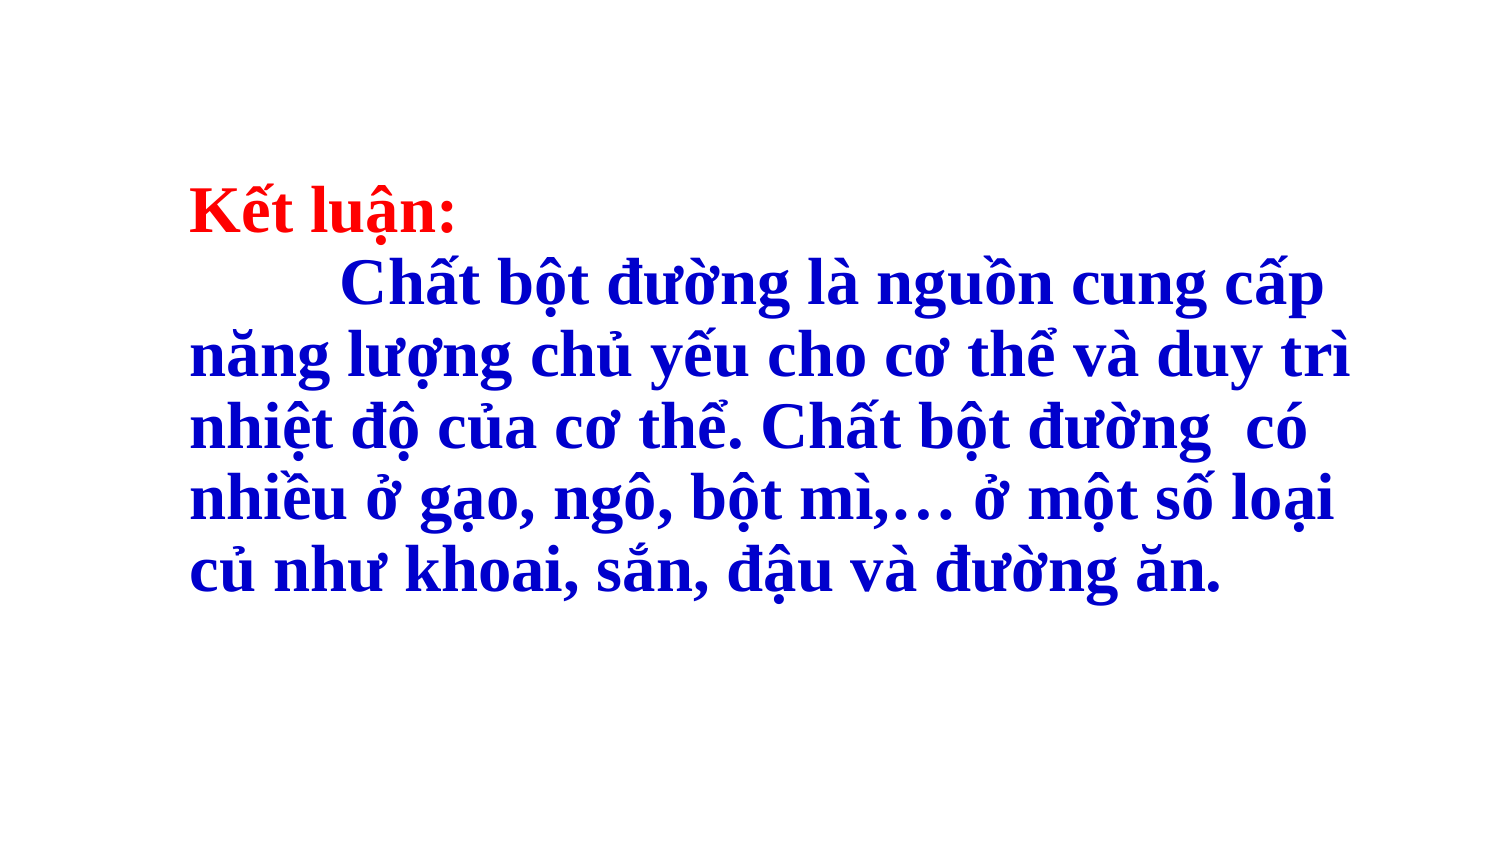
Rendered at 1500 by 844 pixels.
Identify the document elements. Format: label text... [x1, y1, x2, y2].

title Kết luận: Chất bột đường là nguồn cung cấp năng lượng chủ yếu cho cơ thể và duy trì nhiệt độ của cơ thể. Chất bột đường có nhiều ở gạo, ngô, bột mì,… ở một số loại củ như khoai, sắn, đậu và đường ăn. [174, 71, 1370, 710]
